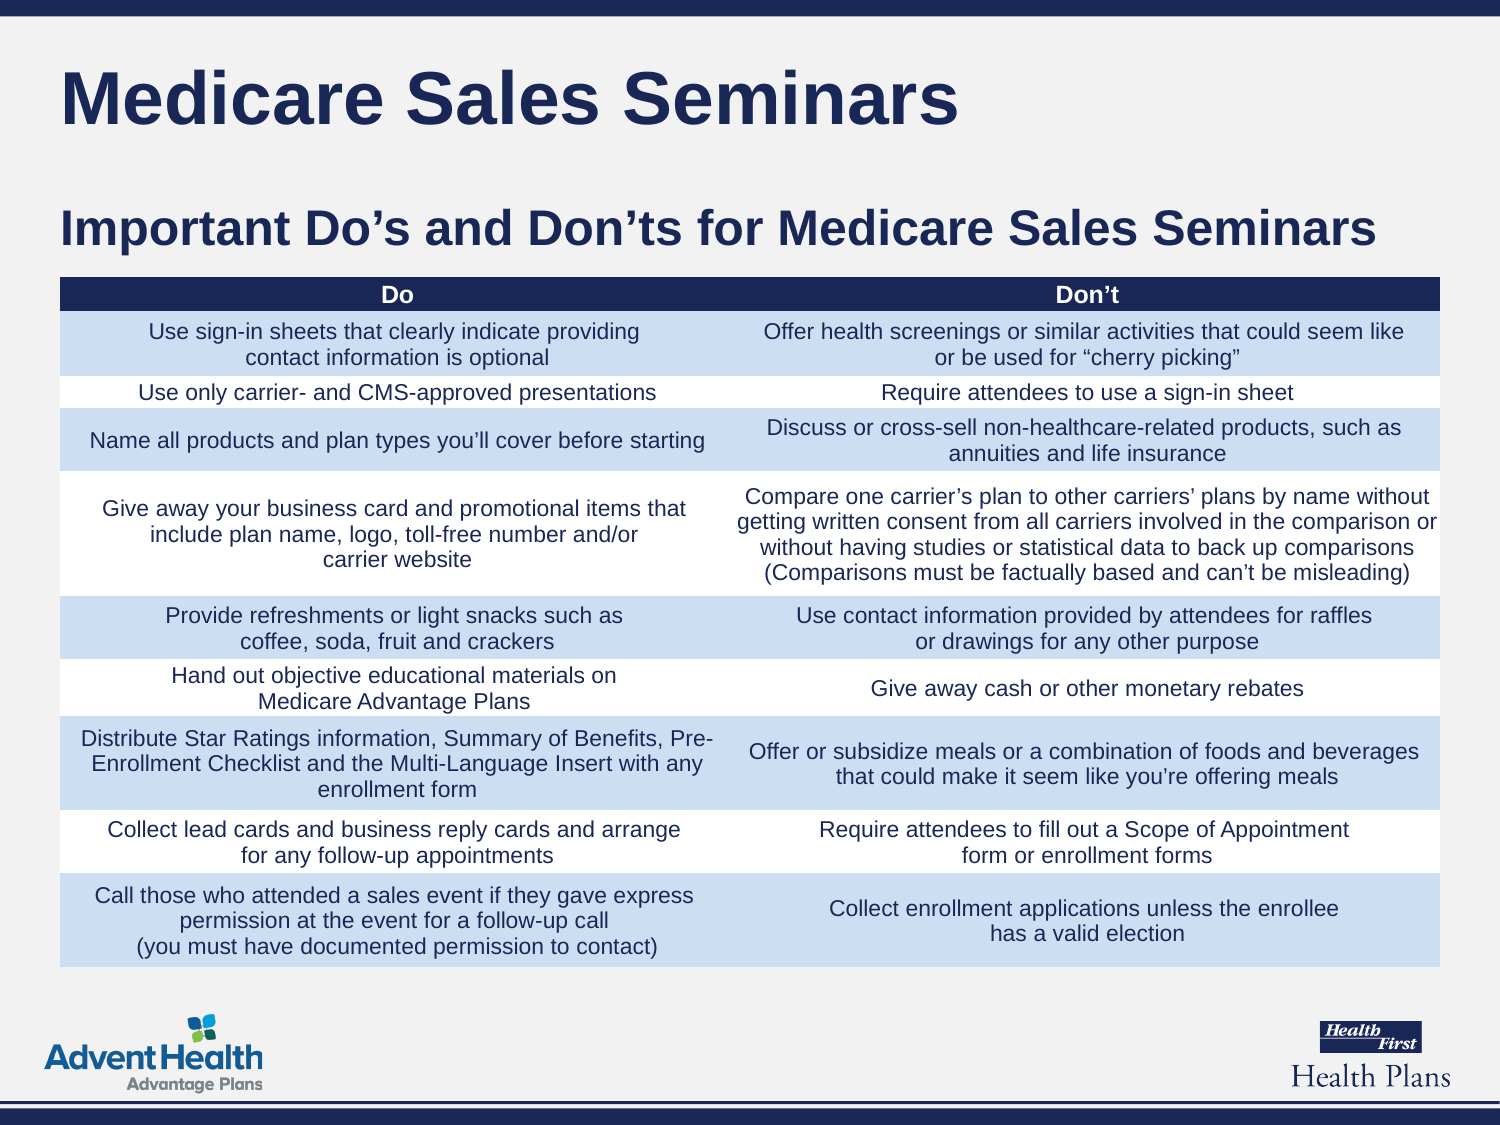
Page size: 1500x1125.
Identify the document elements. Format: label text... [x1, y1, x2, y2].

table_cell Use contact information provided by attendees for raffles or drawings for any other purpose [735, 596, 1440, 659]
table_cell Give away cash or other monetary rebates [735, 659, 1440, 716]
table_cell Provide refreshments or light snacks such as coffee, soda, fruit and crackers [60, 596, 735, 659]
table_cell Distribute Star Ratings information, Summary of Benefits, Pre-Enrollment Checklist and the Multi-Language Insert with any enrollment form [60, 716, 735, 810]
table_cell Require attendees to use a sign-in sheet [735, 376, 1440, 408]
text_box Important Do’s and Don’ts for Medicare Sales Seminars [59, 194, 1440, 255]
table_cell Offer or subsidize meals or a combination of foods and beverages that could make it seem like you’re offering meals [735, 716, 1440, 810]
table_cell Discuss or cross-sell non-healthcare-related products, such as annuities and life insurance [735, 408, 1440, 471]
table_cell Collect lead cards and business reply cards and arrange for any follow-up appointments [60, 810, 735, 873]
table_header Do [60, 277, 735, 311]
table_cell Collect enrollment applications unless the enrollee has a valid election [735, 873, 1440, 967]
table_cell Compare one carrier’s plan to other carriers’ plans by name without getting written consent from all carriers involved in the comparison or without having studies or statistical data to back up comparisons (Comparisons must be factually based and can’t be misleading) [735, 471, 1440, 596]
title Medicare Sales Seminars [60, 60, 1440, 153]
table_header Don’t [735, 277, 1440, 311]
table_cell Name all products and plan types you’ll cover before starting [60, 408, 735, 471]
table_cell Give away your business card and promotional items that include plan name, logo, toll-free number and/or carrier website [60, 471, 735, 596]
table_cell Call those who attended a sales event if they gave express permission at the event for a follow-up call (you must have documented permission to contact) [60, 873, 735, 967]
table_cell Use sign-in sheets that clearly indicate providing contact information is optional [60, 311, 735, 376]
picture [43, 1014, 263, 1094]
table_cell Offer health screenings or similar activities that could seem like or be used for “cherry picking” [735, 311, 1440, 376]
table_cell Hand out objective educational materials on Medicare Advantage Plans [60, 659, 735, 716]
picture [1291, 1021, 1450, 1087]
table_cell Use only carrier- and CMS-approved presentations [60, 376, 735, 408]
table_cell Require attendees to fill out a Scope of Appointment form or enrollment forms [735, 810, 1440, 873]
